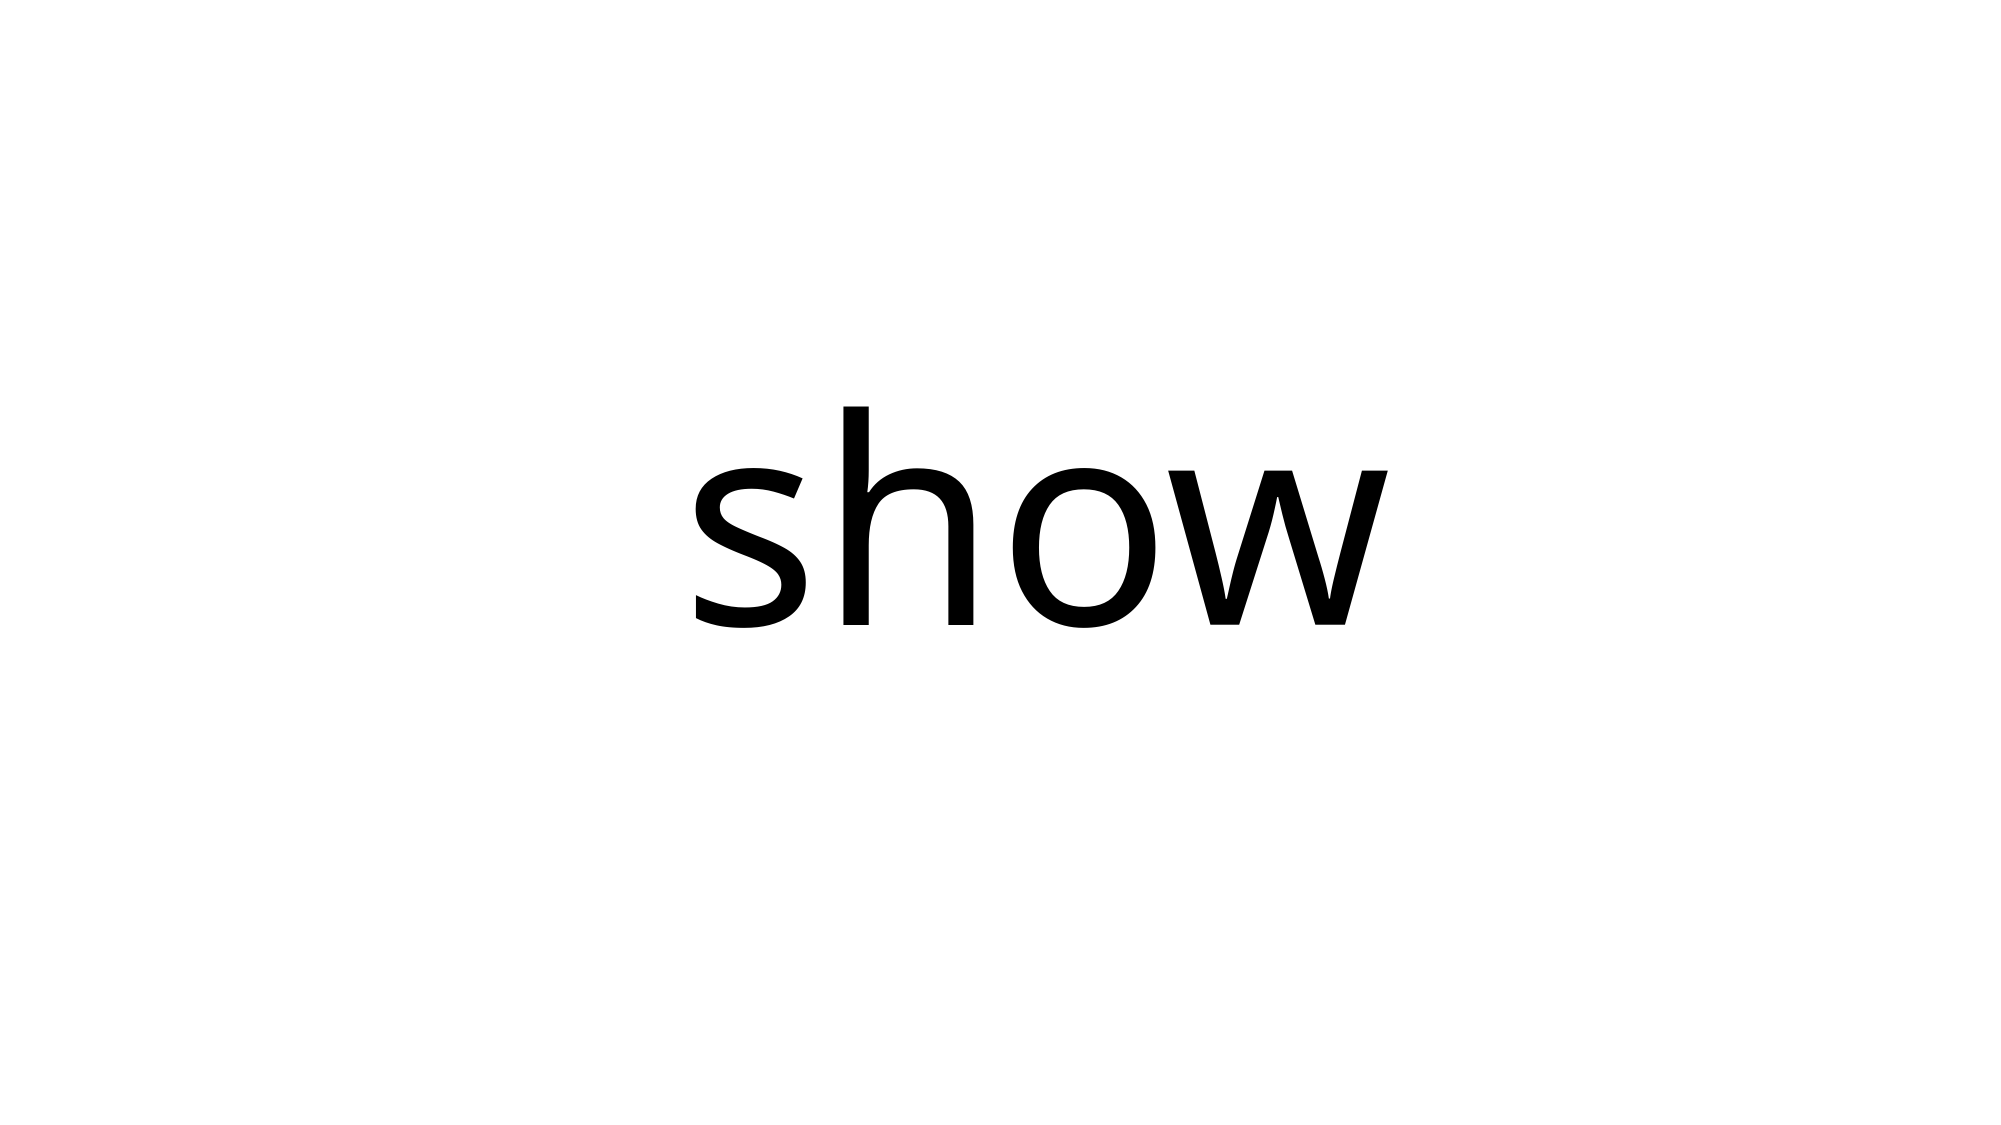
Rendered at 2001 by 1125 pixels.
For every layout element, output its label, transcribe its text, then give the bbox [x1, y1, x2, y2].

title show [174, 423, 1900, 641]
